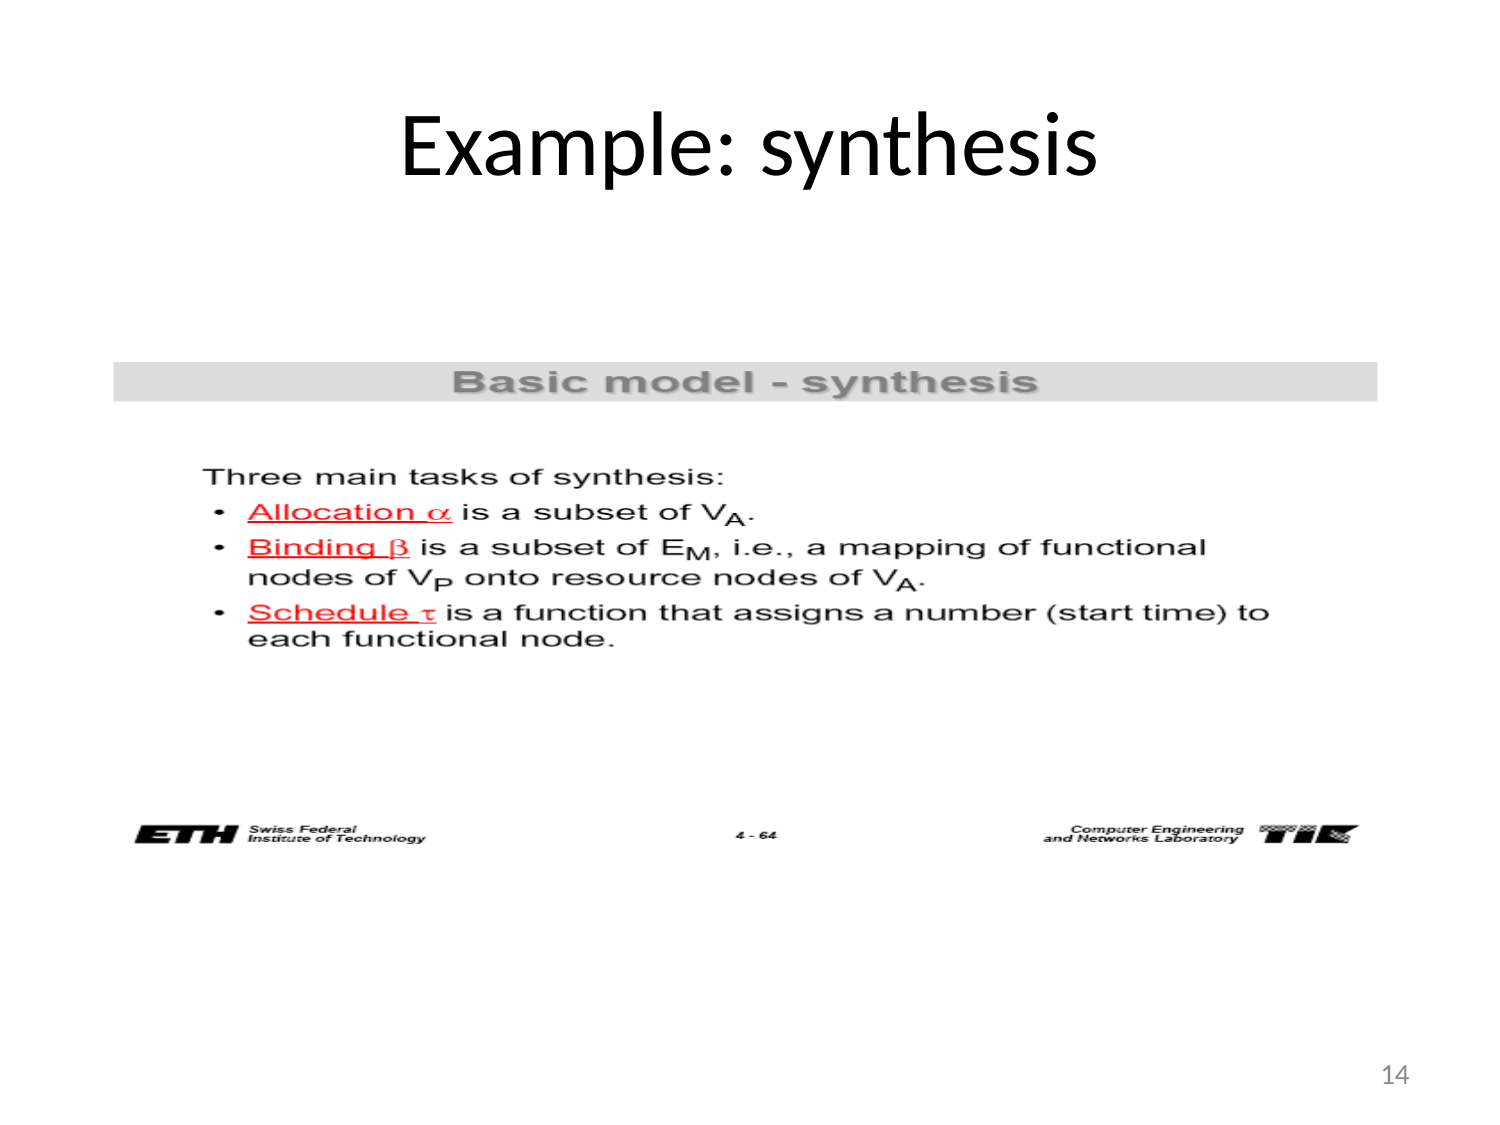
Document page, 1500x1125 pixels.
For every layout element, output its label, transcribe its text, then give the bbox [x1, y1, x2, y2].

title Example: synthesis [75, 45, 1425, 233]
picture [64, 337, 1424, 879]
slide_number 14 [1074, 1042, 1425, 1103]
